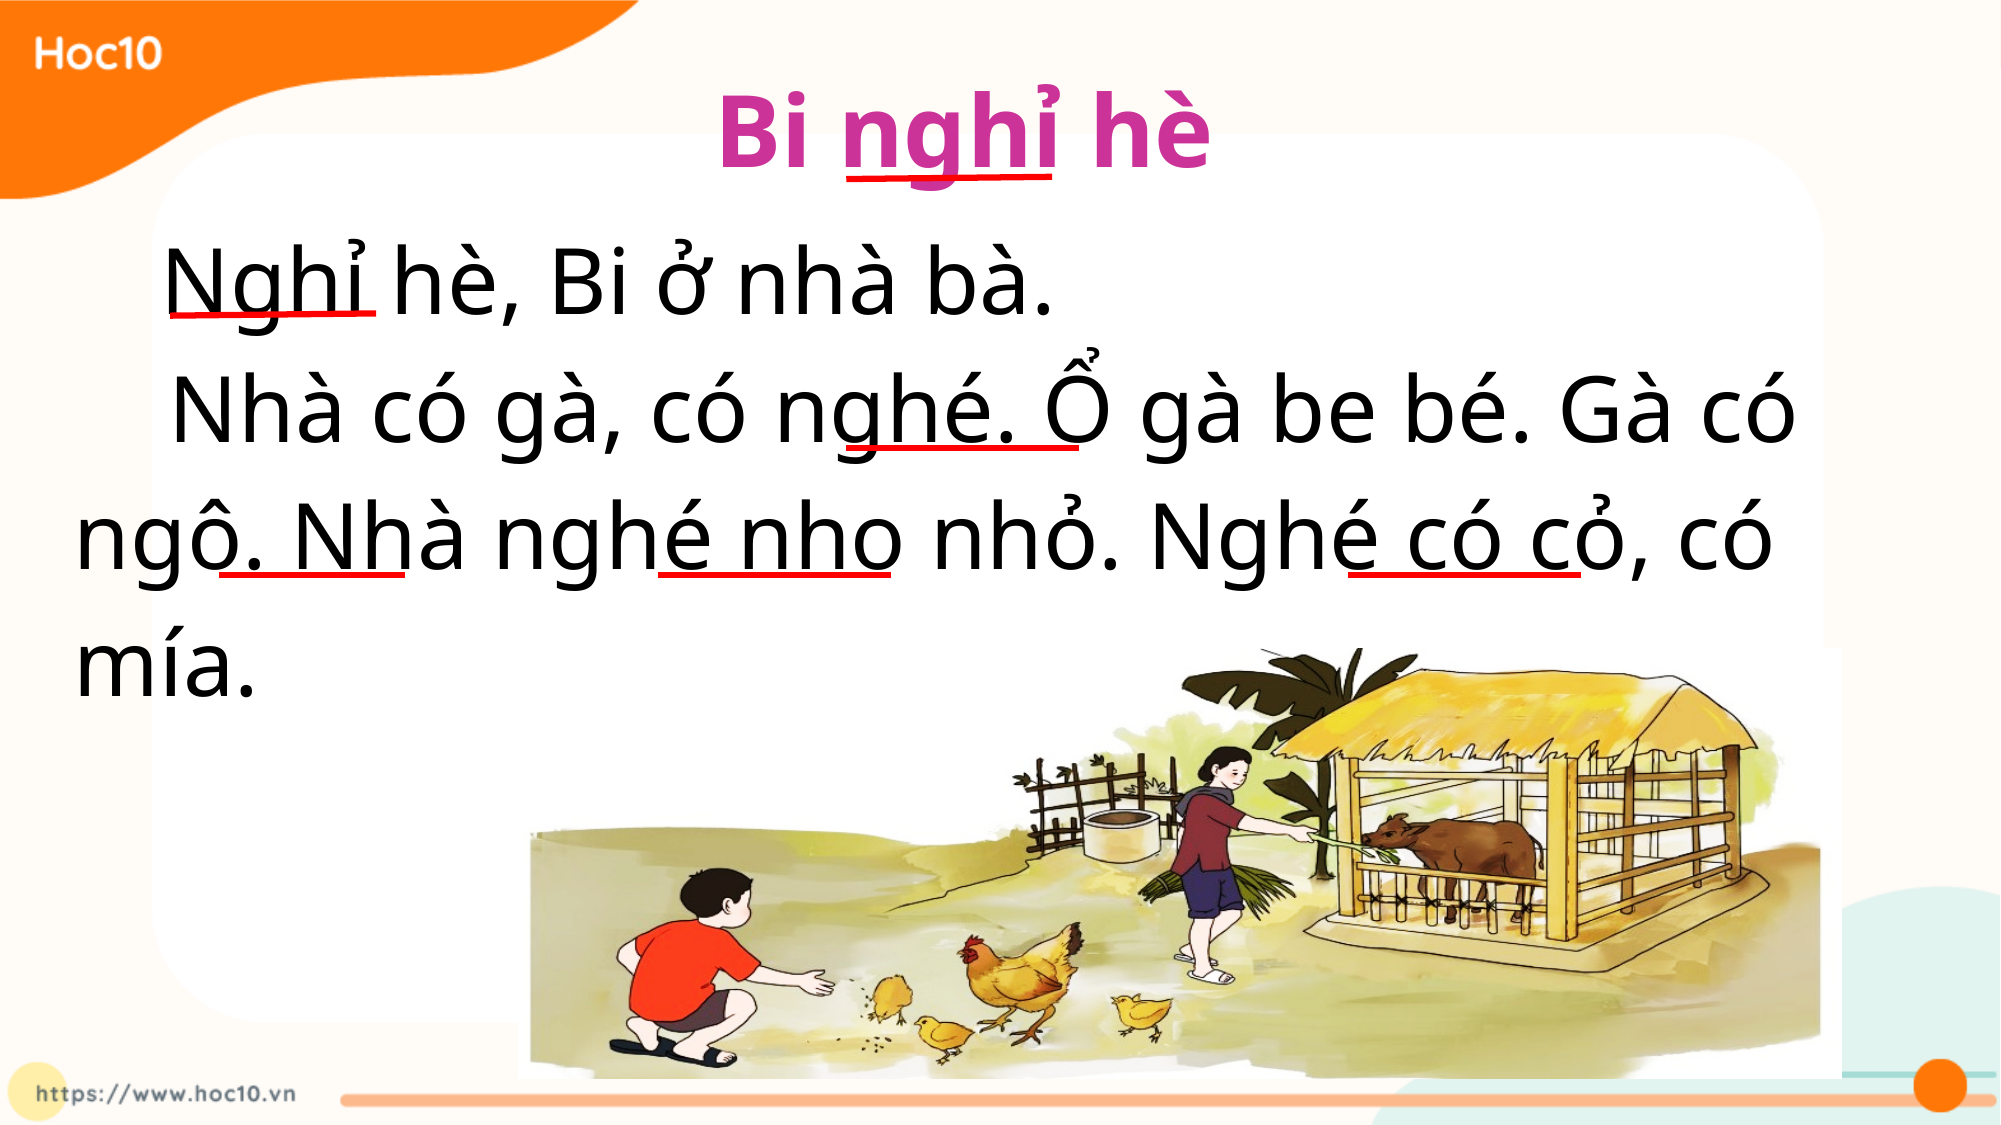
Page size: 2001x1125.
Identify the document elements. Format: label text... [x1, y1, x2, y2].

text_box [846, 176, 1053, 180]
text_box Bi nghỉ hè [694, 57, 1313, 198]
picture [0, 0, 2001, 1125]
list Nghỉ hè, Bi ở nhà bà. Nhà có gà, có nghé. Ổ gà be bé. Gà có ngô. Nhà nghé nho nhỏ. Nghé có cỏ, có mía. [58, 198, 2000, 942]
